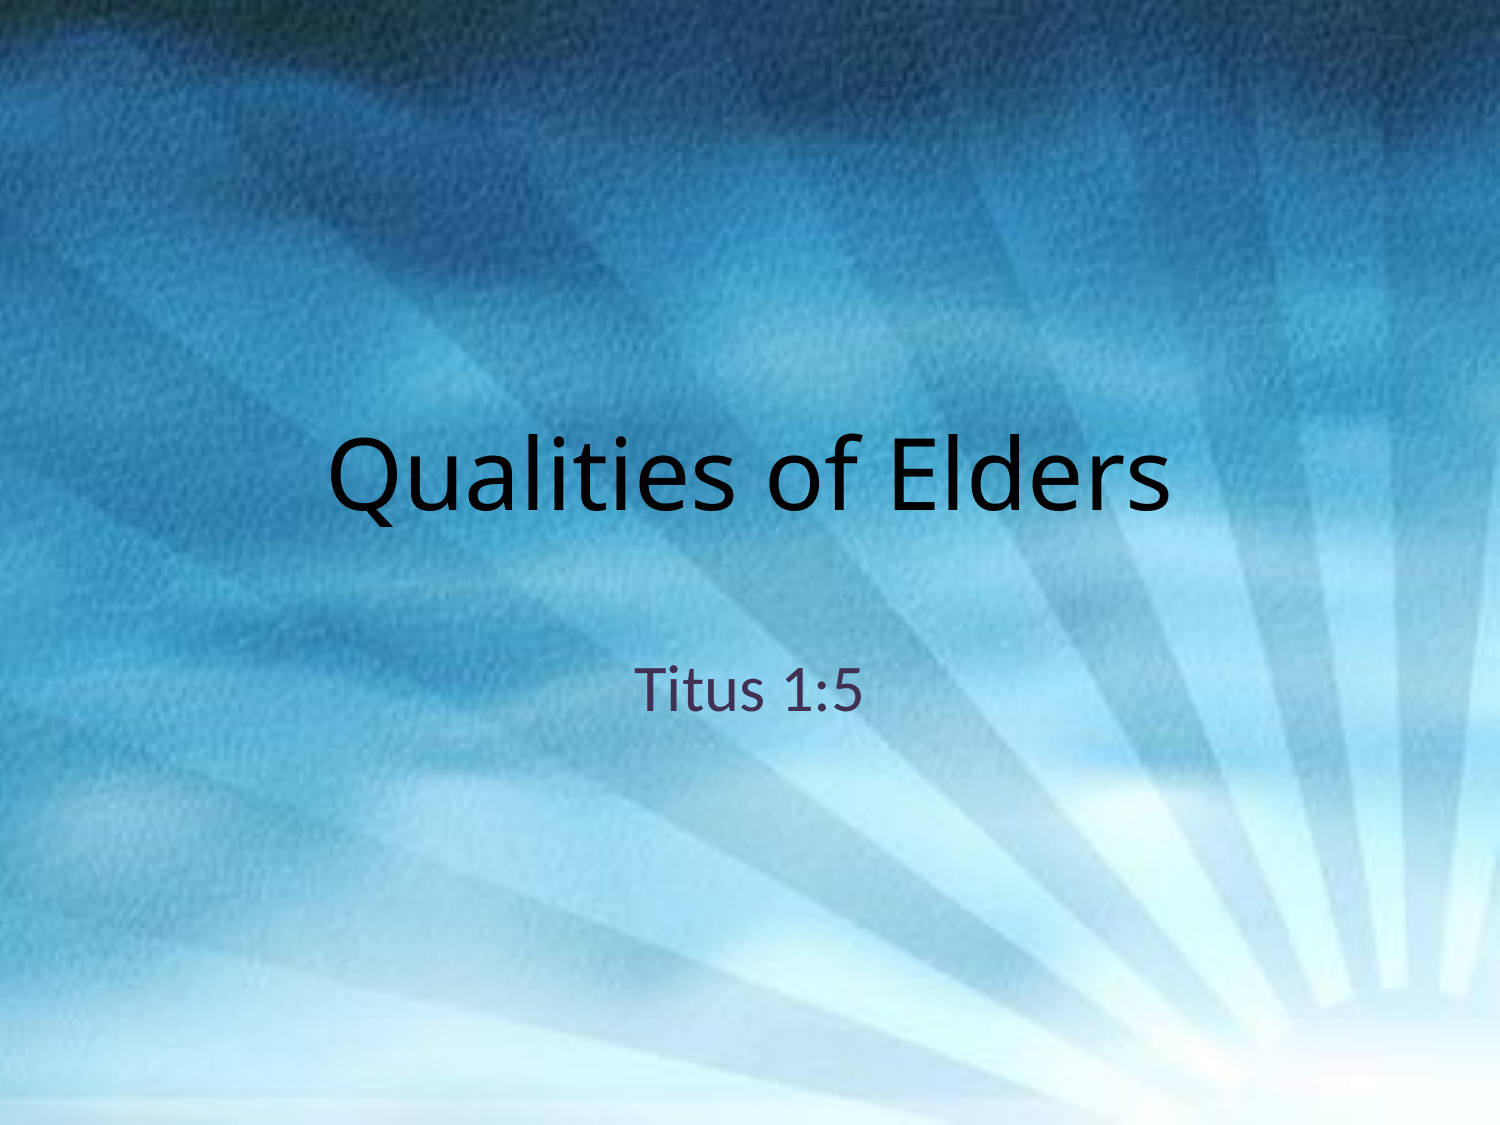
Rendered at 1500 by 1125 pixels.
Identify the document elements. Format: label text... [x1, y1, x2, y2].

title Qualities of Elders [50, 349, 1450, 591]
subtitle Titus 1:5 [225, 637, 1275, 925]
picture [0, 0, 1500, 1125]
